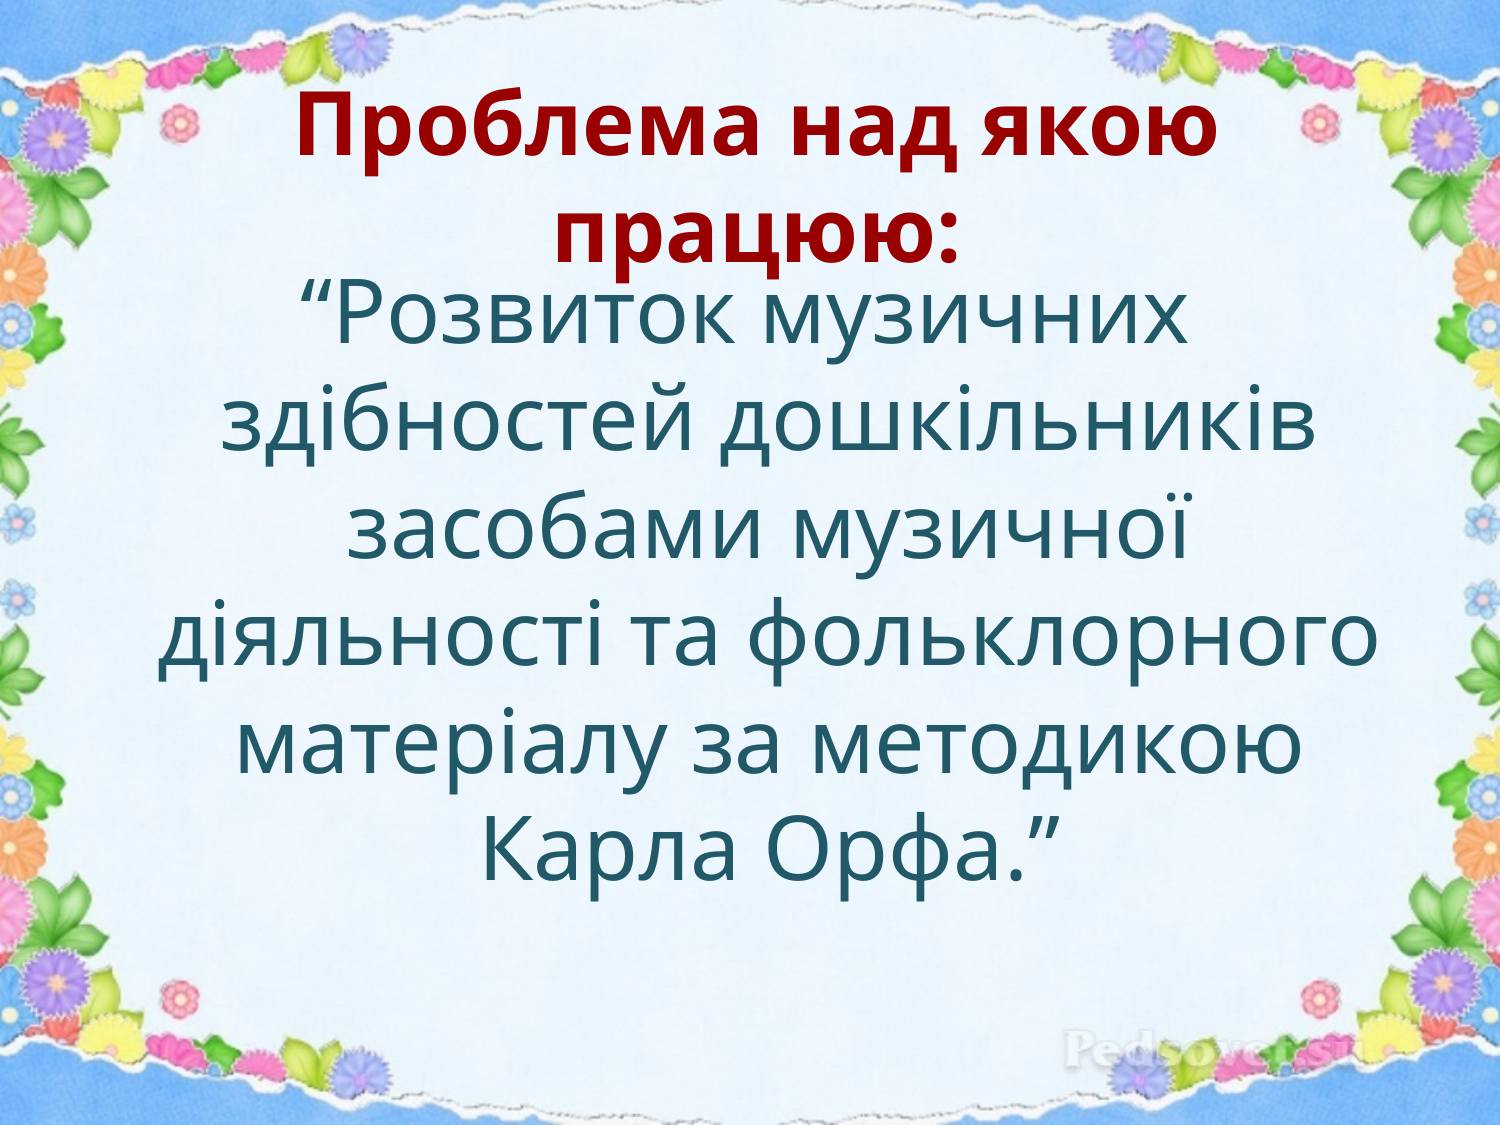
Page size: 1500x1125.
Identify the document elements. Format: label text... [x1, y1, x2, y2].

picture [0, 0, 1500, 1125]
title Проблема над якою працюю: [82, 58, 1432, 289]
list “Розвиток музичних здібностей дошкільників засобами музичної діяльності та фольклорного матеріалу за методикою Карла Орфа.” [70, 246, 1421, 989]
